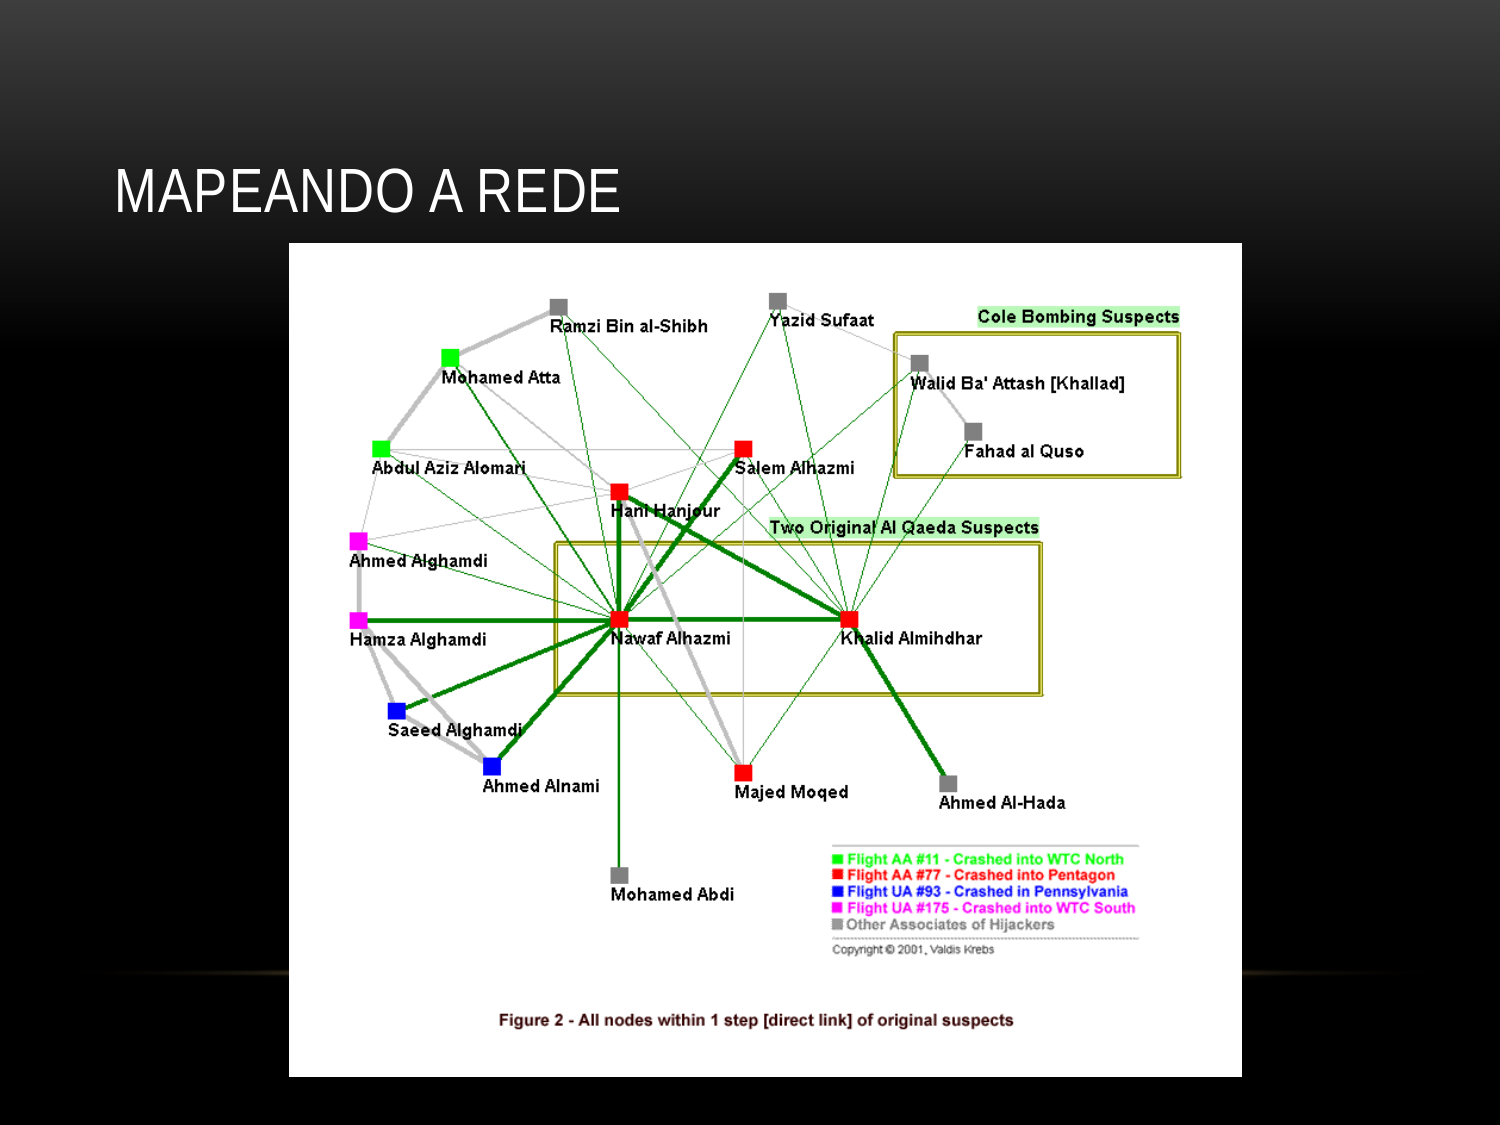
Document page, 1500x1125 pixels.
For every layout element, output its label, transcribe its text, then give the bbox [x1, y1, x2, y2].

title Mapeando a rede [99, 45, 1400, 233]
picture [0, 0, 1500, 1125]
